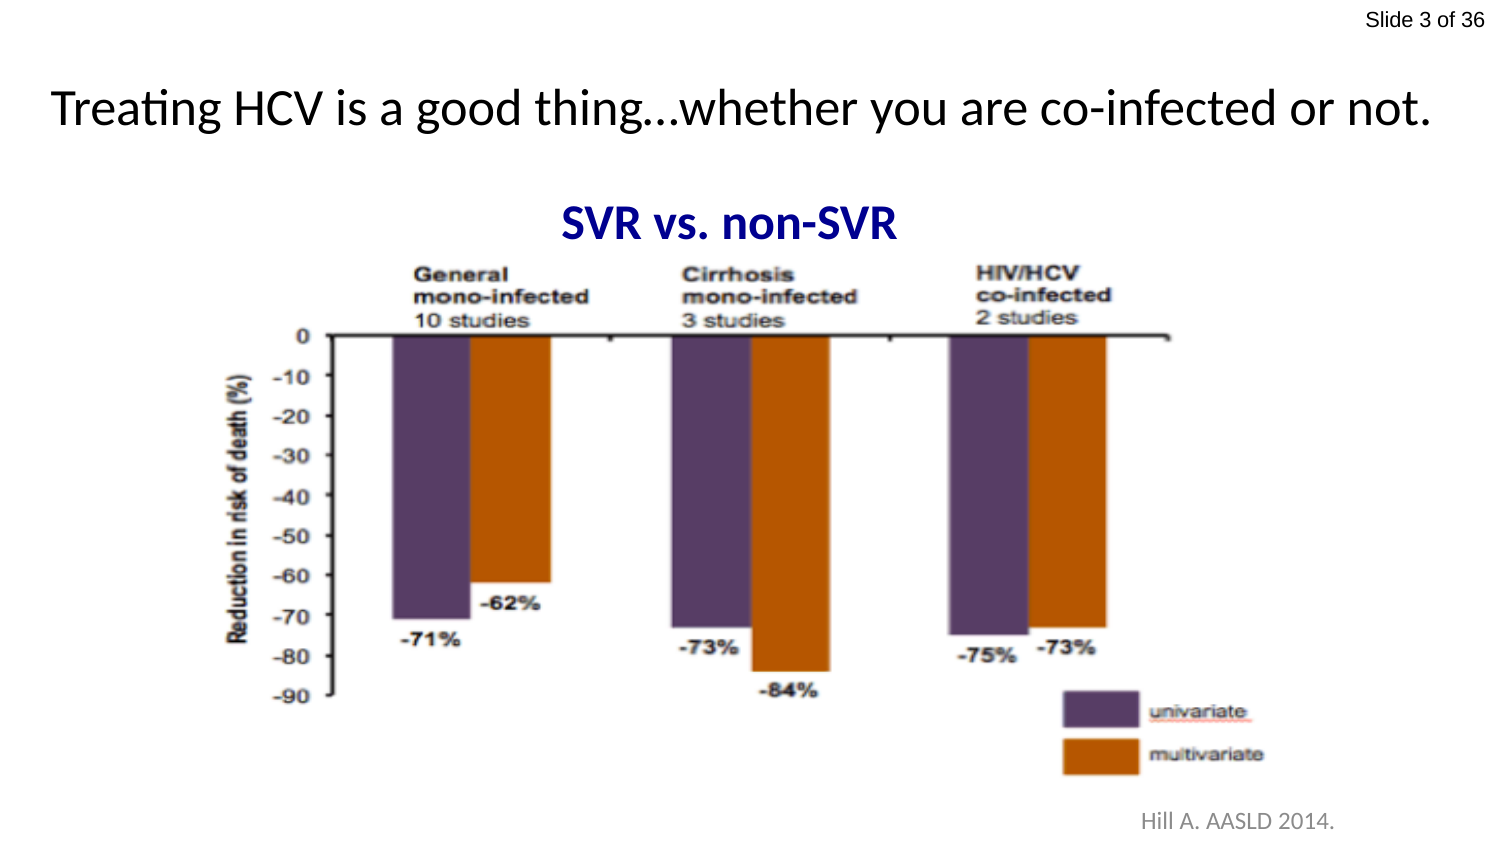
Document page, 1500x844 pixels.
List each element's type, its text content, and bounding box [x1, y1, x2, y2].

footer Hill A. AASLD 2014. [977, 797, 1500, 843]
text_box SVR vs. non-SVR [546, 181, 913, 237]
title Treating HCV is a good thing…whether you are co-infected or not. [31, 33, 1454, 175]
picture [184, 238, 1334, 796]
